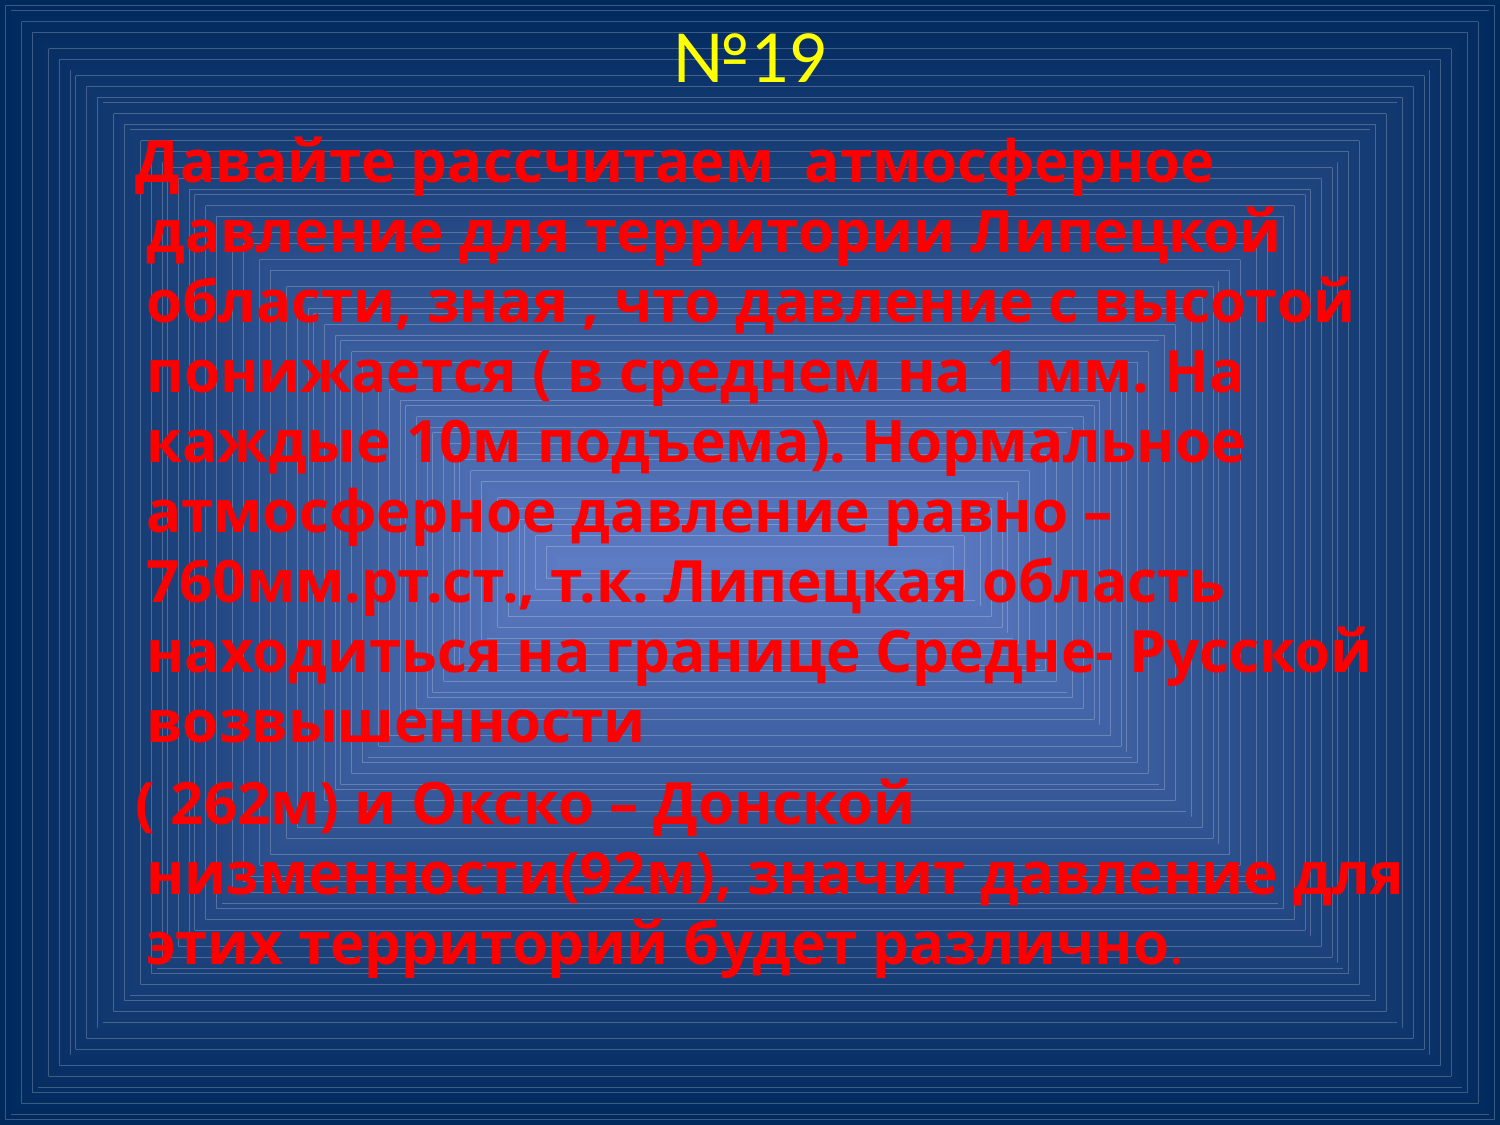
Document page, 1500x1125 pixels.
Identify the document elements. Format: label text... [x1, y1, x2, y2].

title №19 [75, 0, 1425, 106]
list Давайте рассчитаем атмосферное давление для территории Липецкой области, зная , что давление с высотой понижается ( в среднем на 1 мм. На каждые 10м подъема). Нормальное атмосферное давление равно – 760мм.рт.ст., т.к. Липецкая область находиться на границе Средне- Русской возвышенности ( 262м) и Окско – Донской низменности(92м), значит давление для этих территорий будет различно. [75, 117, 1425, 1079]
